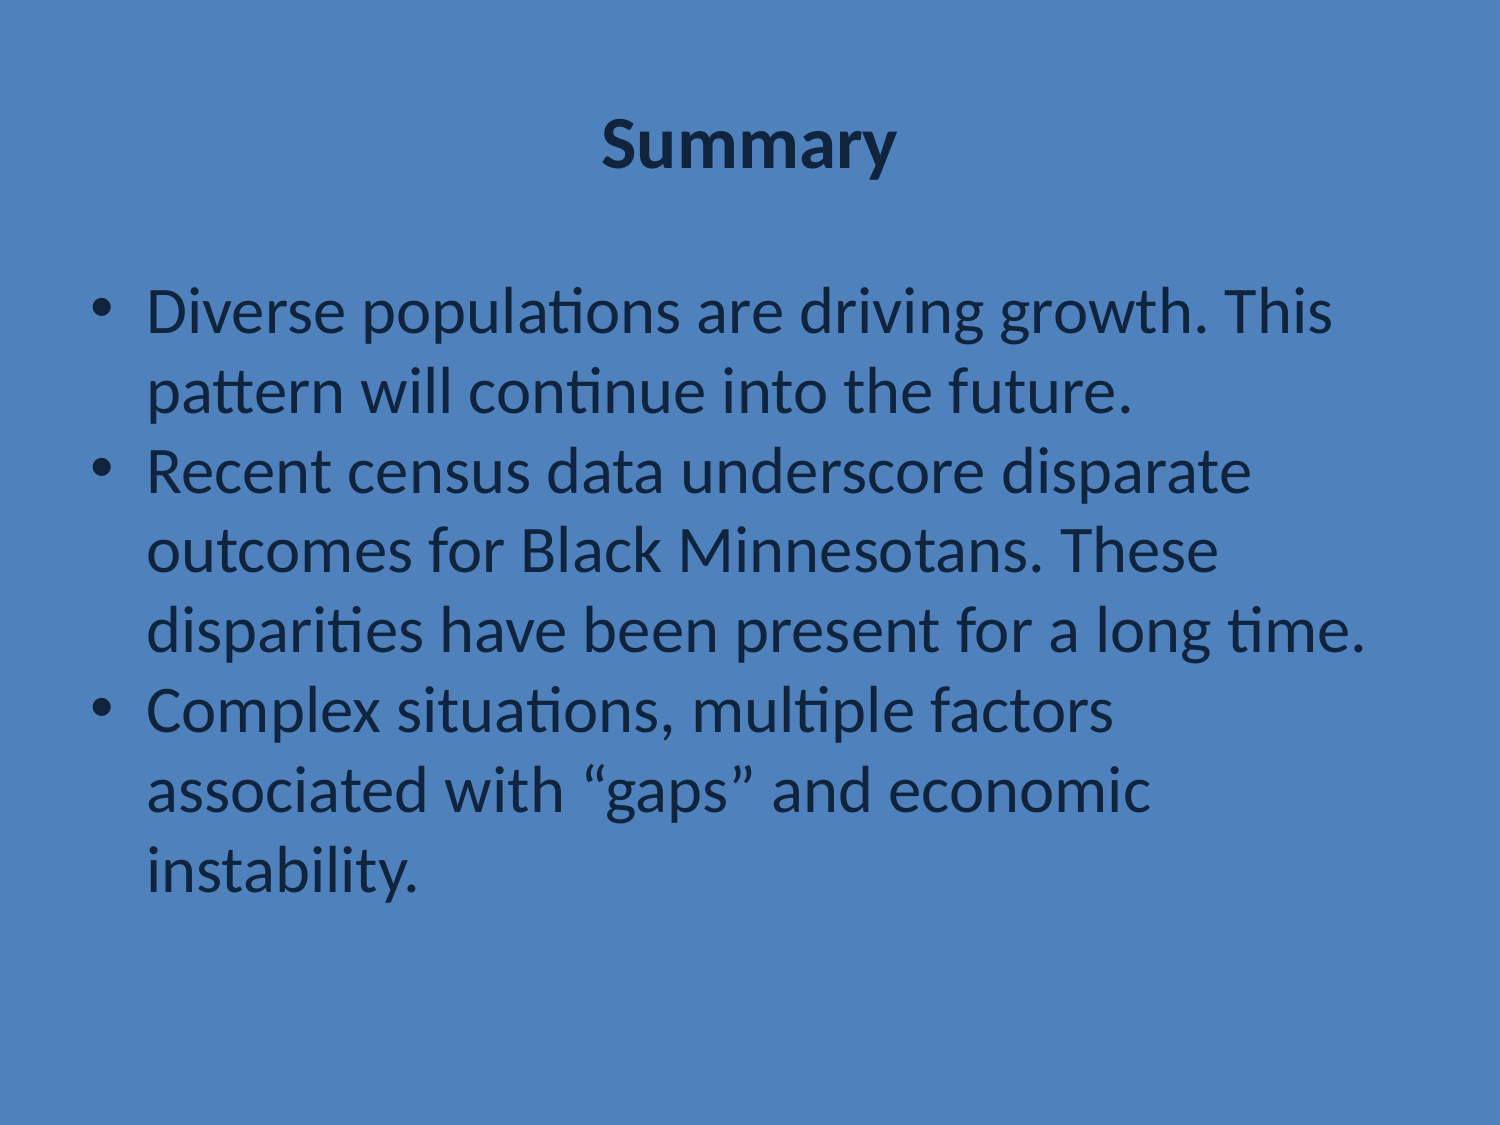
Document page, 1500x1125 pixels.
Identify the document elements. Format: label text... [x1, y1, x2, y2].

list Diverse populations are driving growth. This pattern will continue into the future. Recent census data underscore disparate outcomes for Black Minnesotans. These disparities have been present for a long time. Complex situations, multiple factors associated with “gaps” and economic instability. [75, 324, 1425, 1088]
title Summary [75, 45, 1425, 233]
